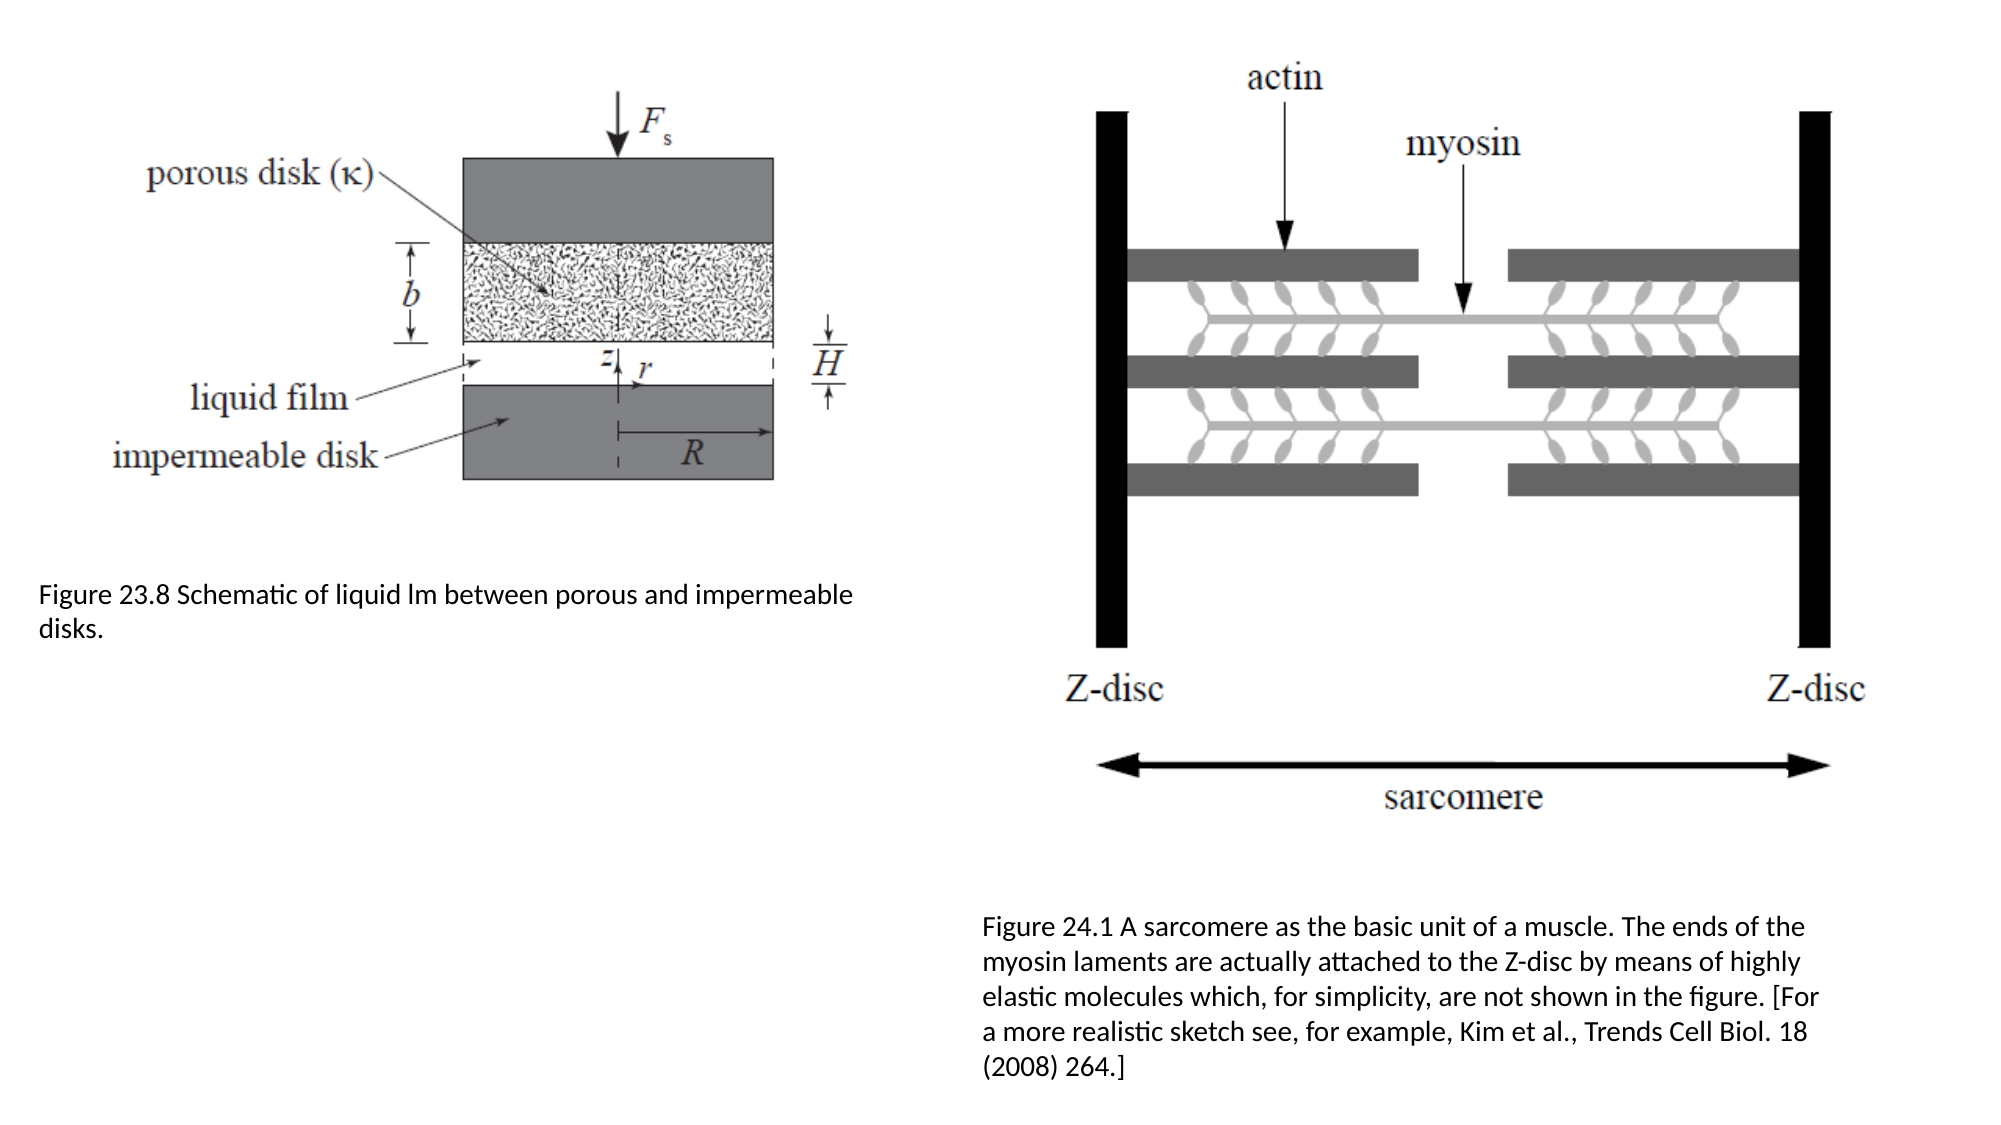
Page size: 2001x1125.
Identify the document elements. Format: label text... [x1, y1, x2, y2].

text_box Figure 23.8 Schematic of liquid lm between porous and impermeable disks. [24, 567, 910, 653]
picture [1029, 49, 1906, 825]
text_box Figure 24.1 A sarcomere as the basic unit of a muscle. The ends of the myosin laments are actually attached to the Z-disc by means of highly elastic molecules which, for simplicity, are not shown in the figure. [For a more realistic sketch see, for example, Kim et al., Trends Cell Biol. 18 (2008) 264.] [967, 899, 1967, 1090]
picture [31, 75, 879, 507]
